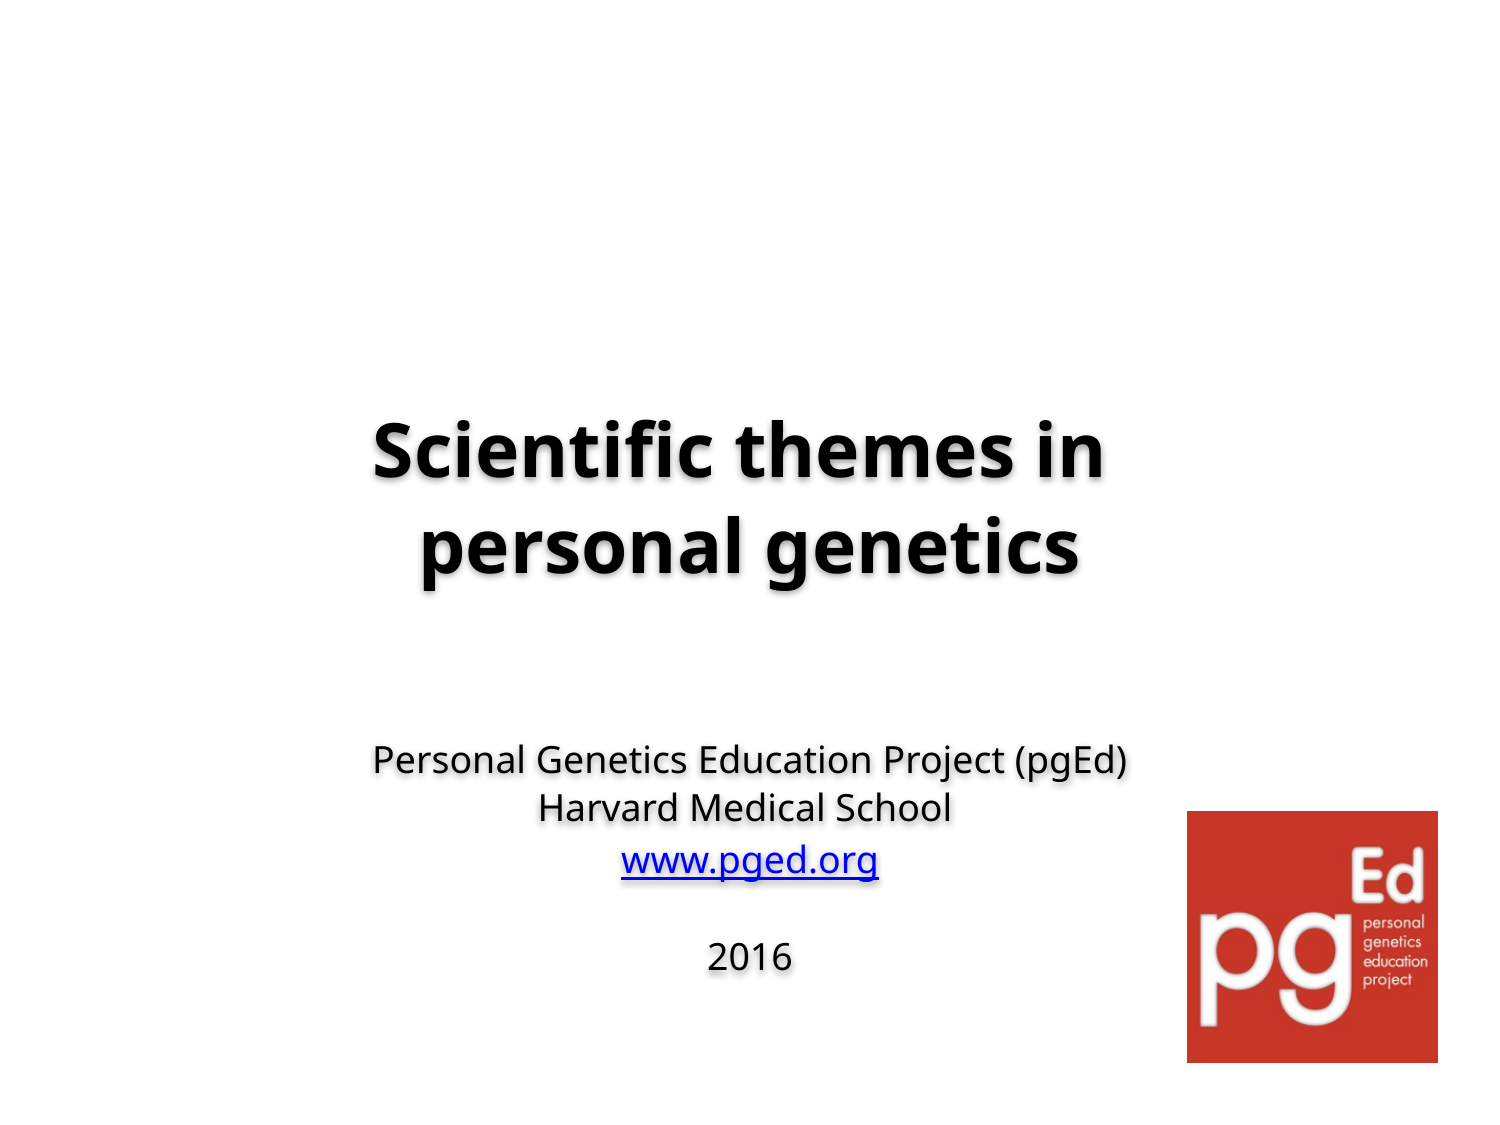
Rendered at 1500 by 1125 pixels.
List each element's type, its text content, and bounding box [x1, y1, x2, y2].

list Scientific themes in personal genetics Personal Genetics Education Project (pgEd) Harvard Medical School www.pged.org 2016 [112, 74, 1388, 1038]
picture [1187, 811, 1438, 1063]
